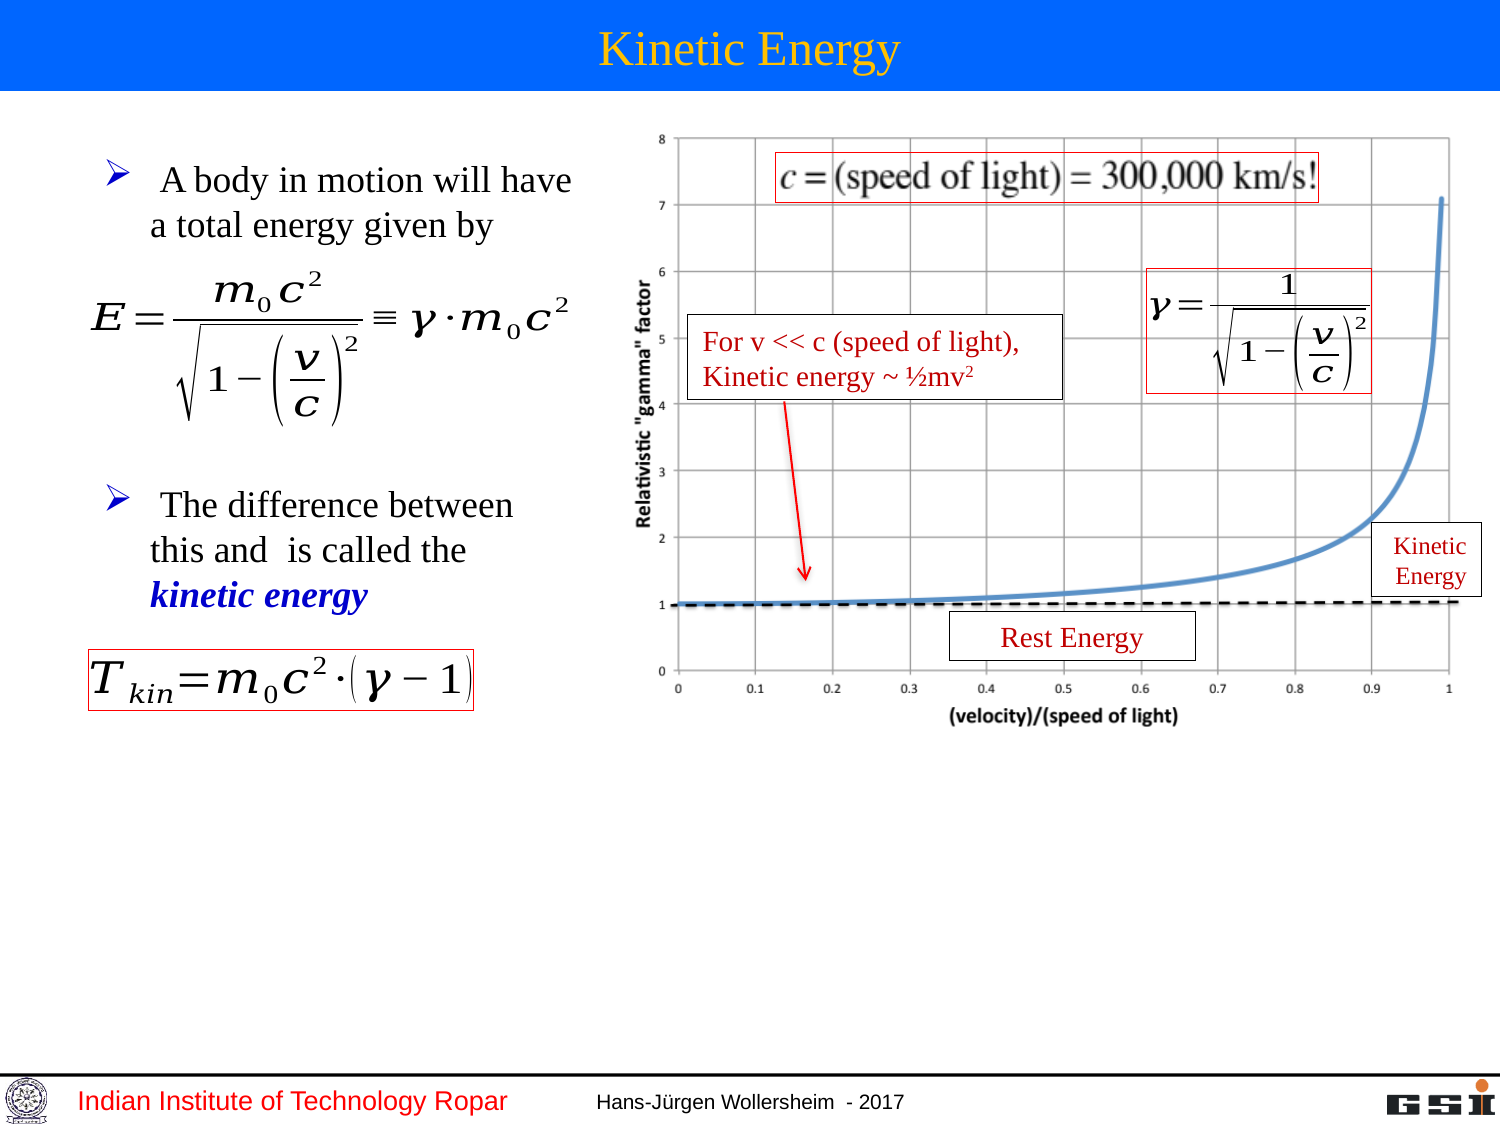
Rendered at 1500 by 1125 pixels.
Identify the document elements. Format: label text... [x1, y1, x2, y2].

text_box A body in motion will have a total energy given by [88, 147, 609, 253]
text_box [631, 129, 1482, 731]
title Kinetic Energy [0, 0, 1500, 91]
picture [5, 1077, 47, 1124]
picture [1387, 1079, 1495, 1115]
